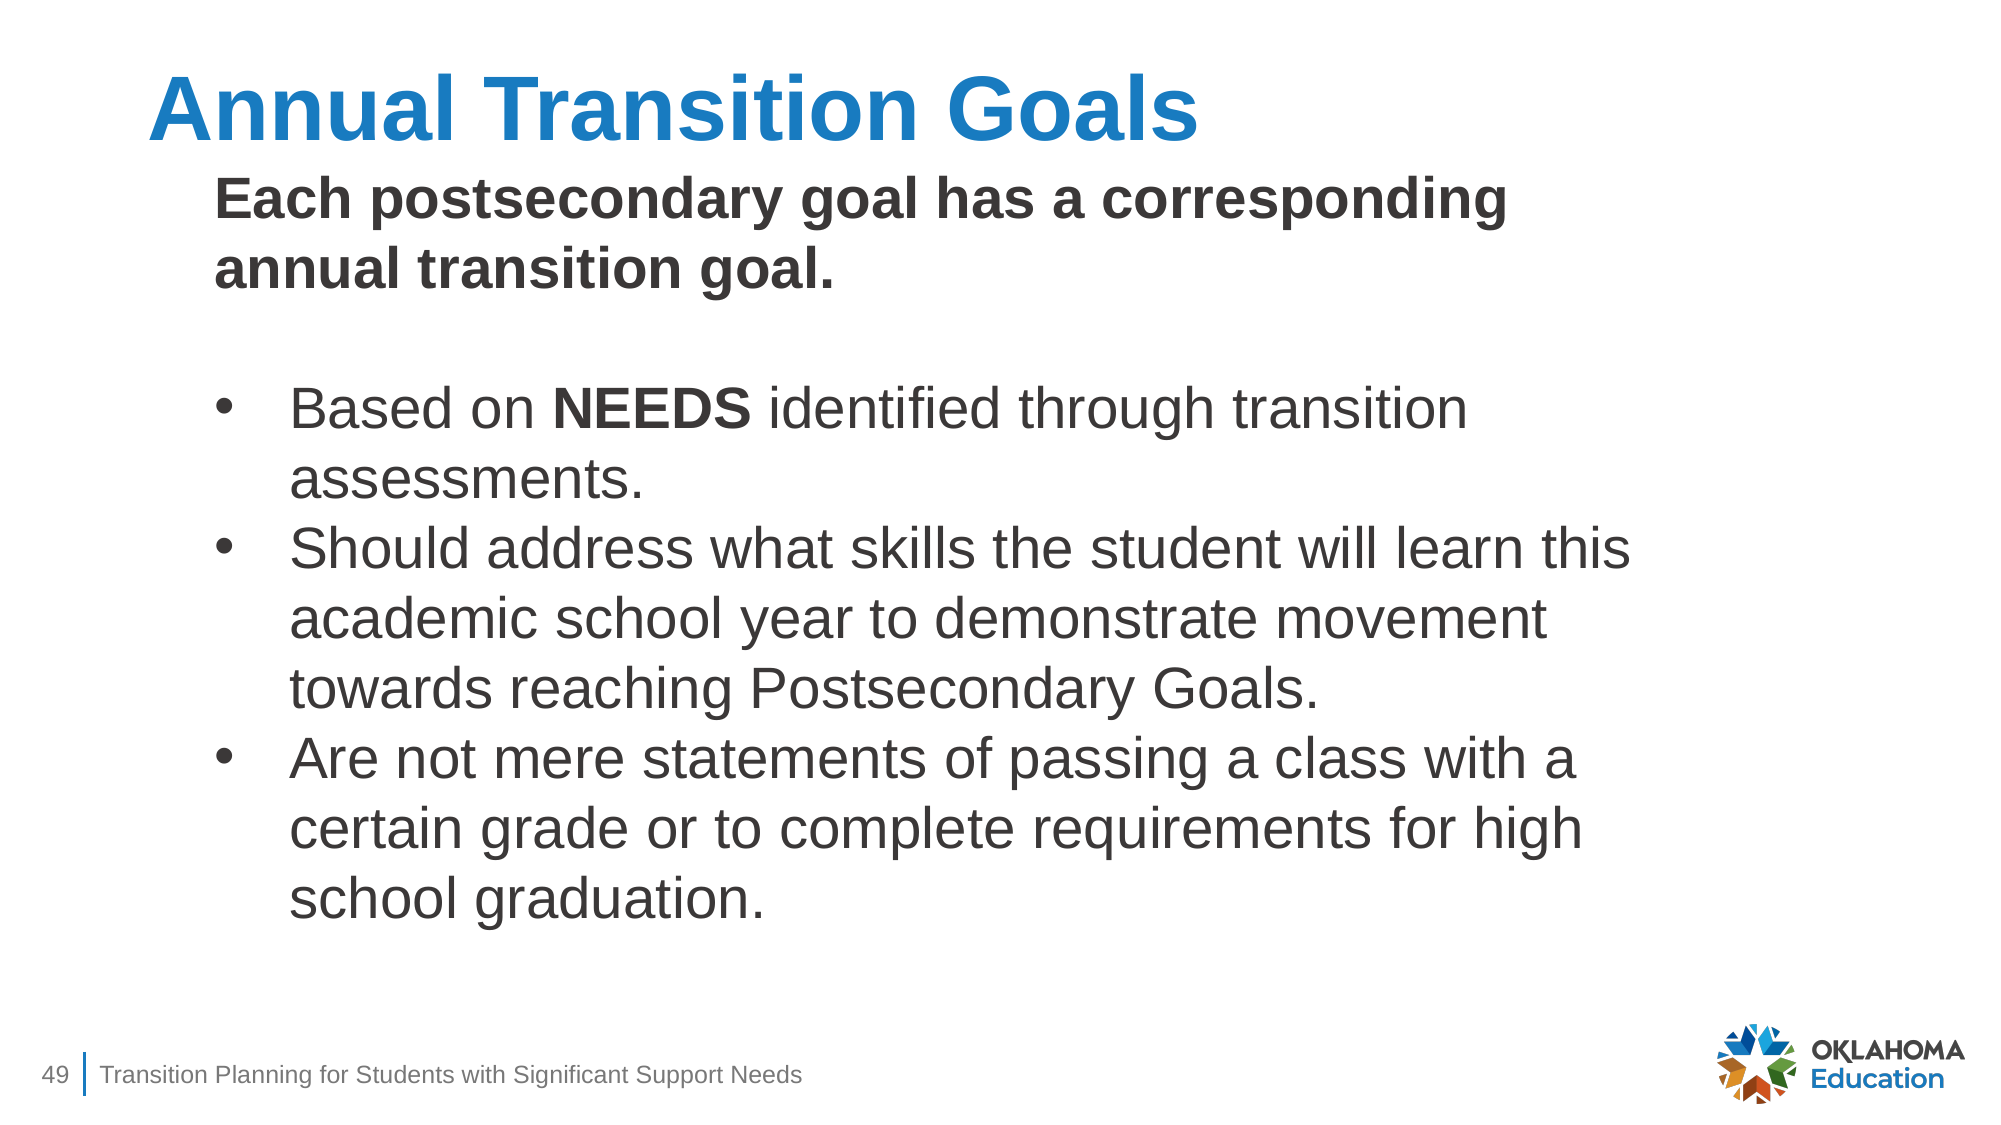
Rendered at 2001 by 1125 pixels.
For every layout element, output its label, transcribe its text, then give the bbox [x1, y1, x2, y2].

footer Transition Planning for Students with Significant Support Needs [85, 1043, 1063, 1104]
title Annual Transition Goals [132, 17, 1675, 205]
slide_number 49 [0, 1043, 85, 1104]
picture [1717, 1024, 1965, 1104]
text_box Each postsecondary goal has a corresponding annual transition goal. Based on NEEDS identified through transition assessments. Should address what skills the student will learn this academic school year to demonstrate movement towards reaching Postsecondary Goals. Are not mere statements of passing a class with a certain grade or to complete requirements for high school graduation. [199, 153, 1675, 1125]
